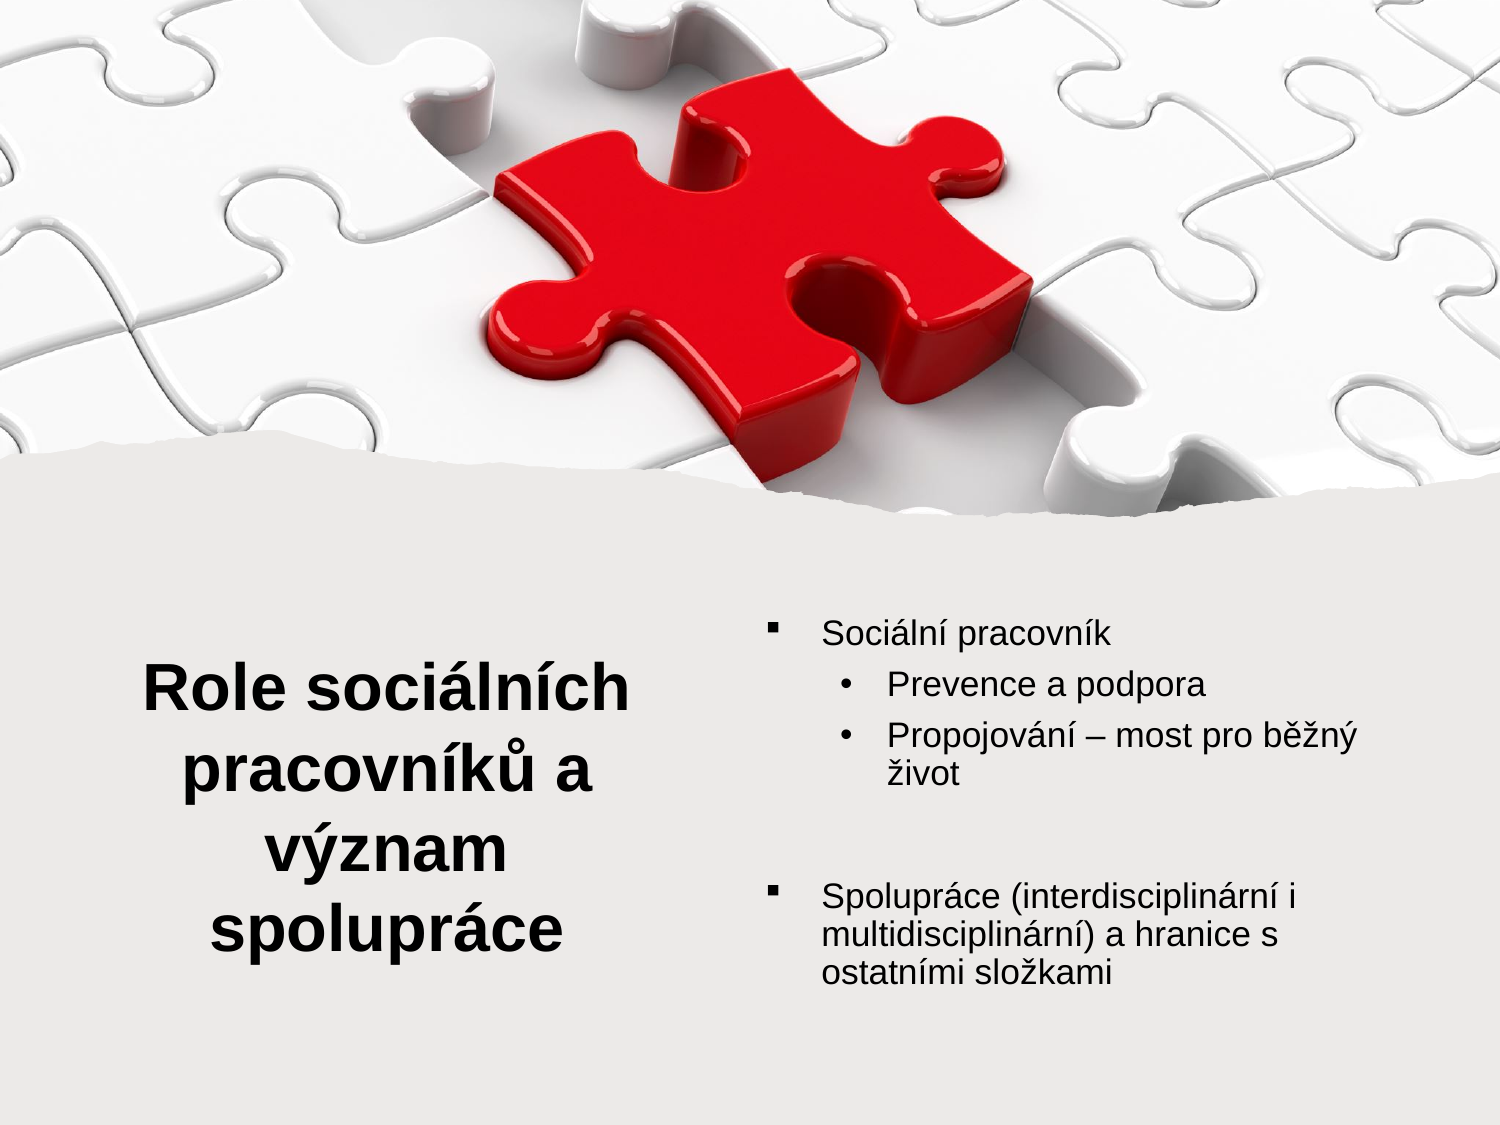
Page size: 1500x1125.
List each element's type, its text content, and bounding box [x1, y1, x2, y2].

title Role sociálních pracovníků a význam spolupráce [120, 607, 654, 1002]
text_box [0, 525, 1500, 1125]
picture [0, 0, 1500, 518]
list Sociální pracovník Prevence a podpora Propojování – most pro běžný život Spolupráce (interdisciplinární i multidisciplinární) a hranice s ostatními složkami [750, 607, 1397, 1002]
